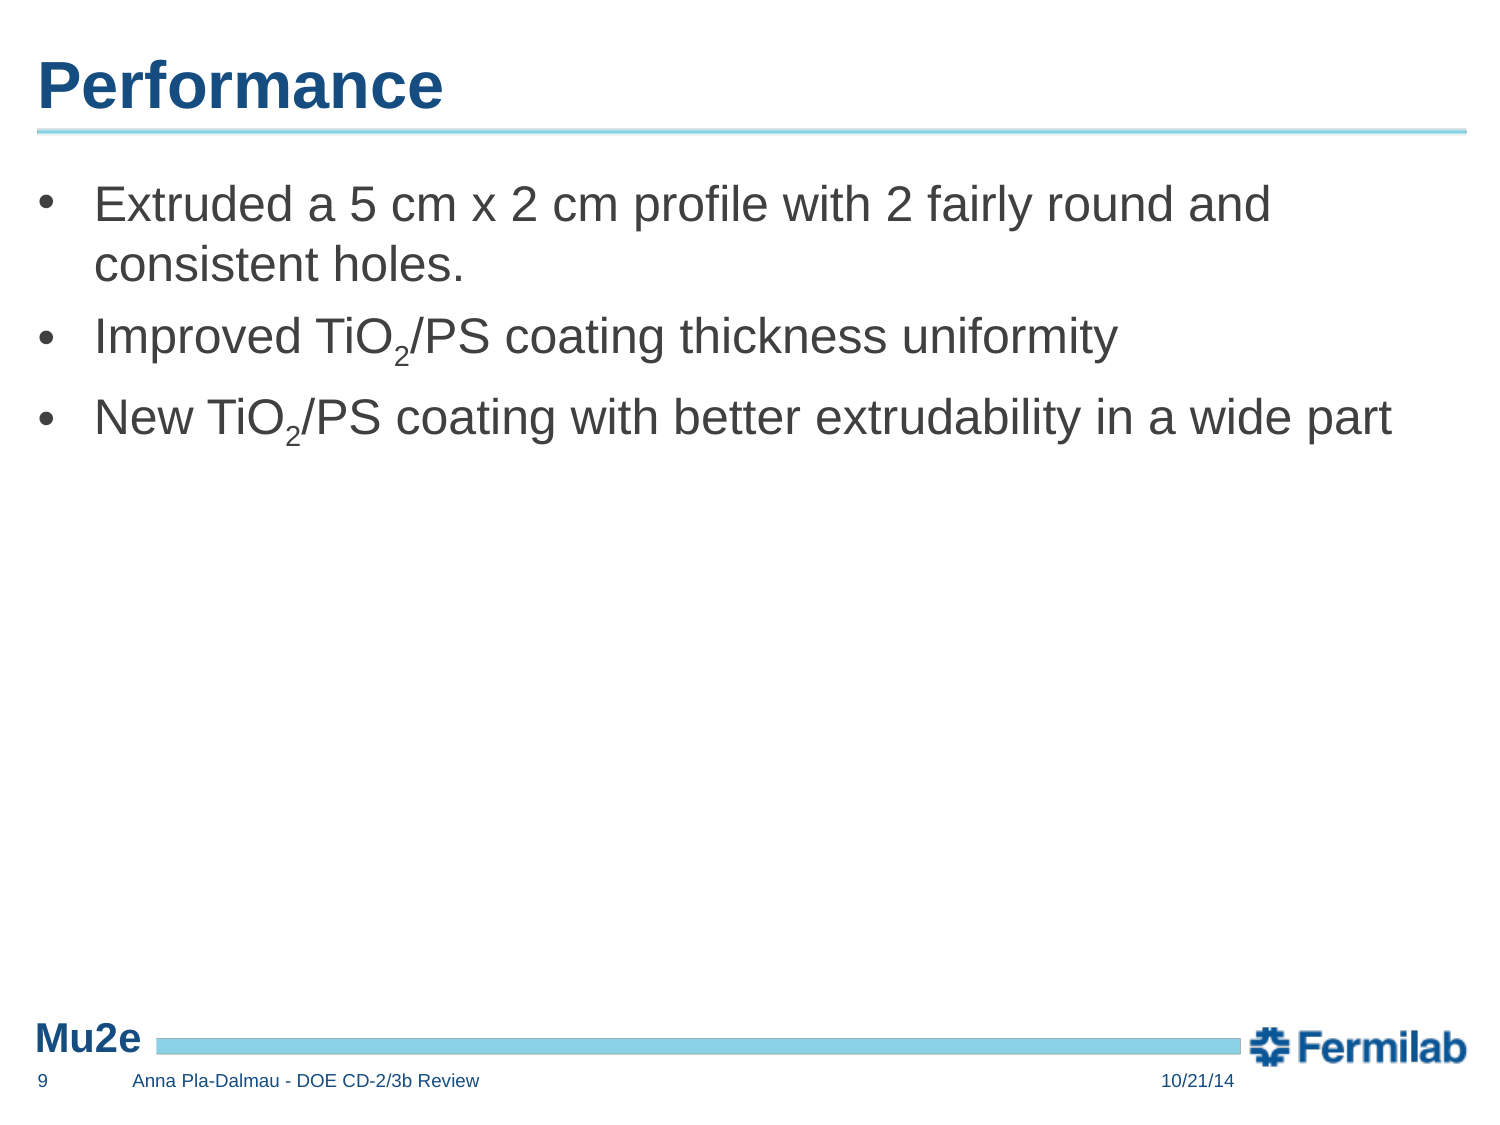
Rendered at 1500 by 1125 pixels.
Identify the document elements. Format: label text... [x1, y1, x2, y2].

title Performance [37, 17, 1463, 123]
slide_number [1058, 1068, 1235, 1109]
slide_number 9 [37, 1068, 111, 1109]
list Extruded a 5 cm x 2 cm profile with 2 fairly round and consistent holes. Improved TiO2/PS coating thickness uniformity New TiO2/PS coating with better extrudability in a wide part [37, 171, 1461, 990]
footer Anna Pla-Dalmau - DOE CD-2/3b Review [132, 1068, 1014, 1109]
